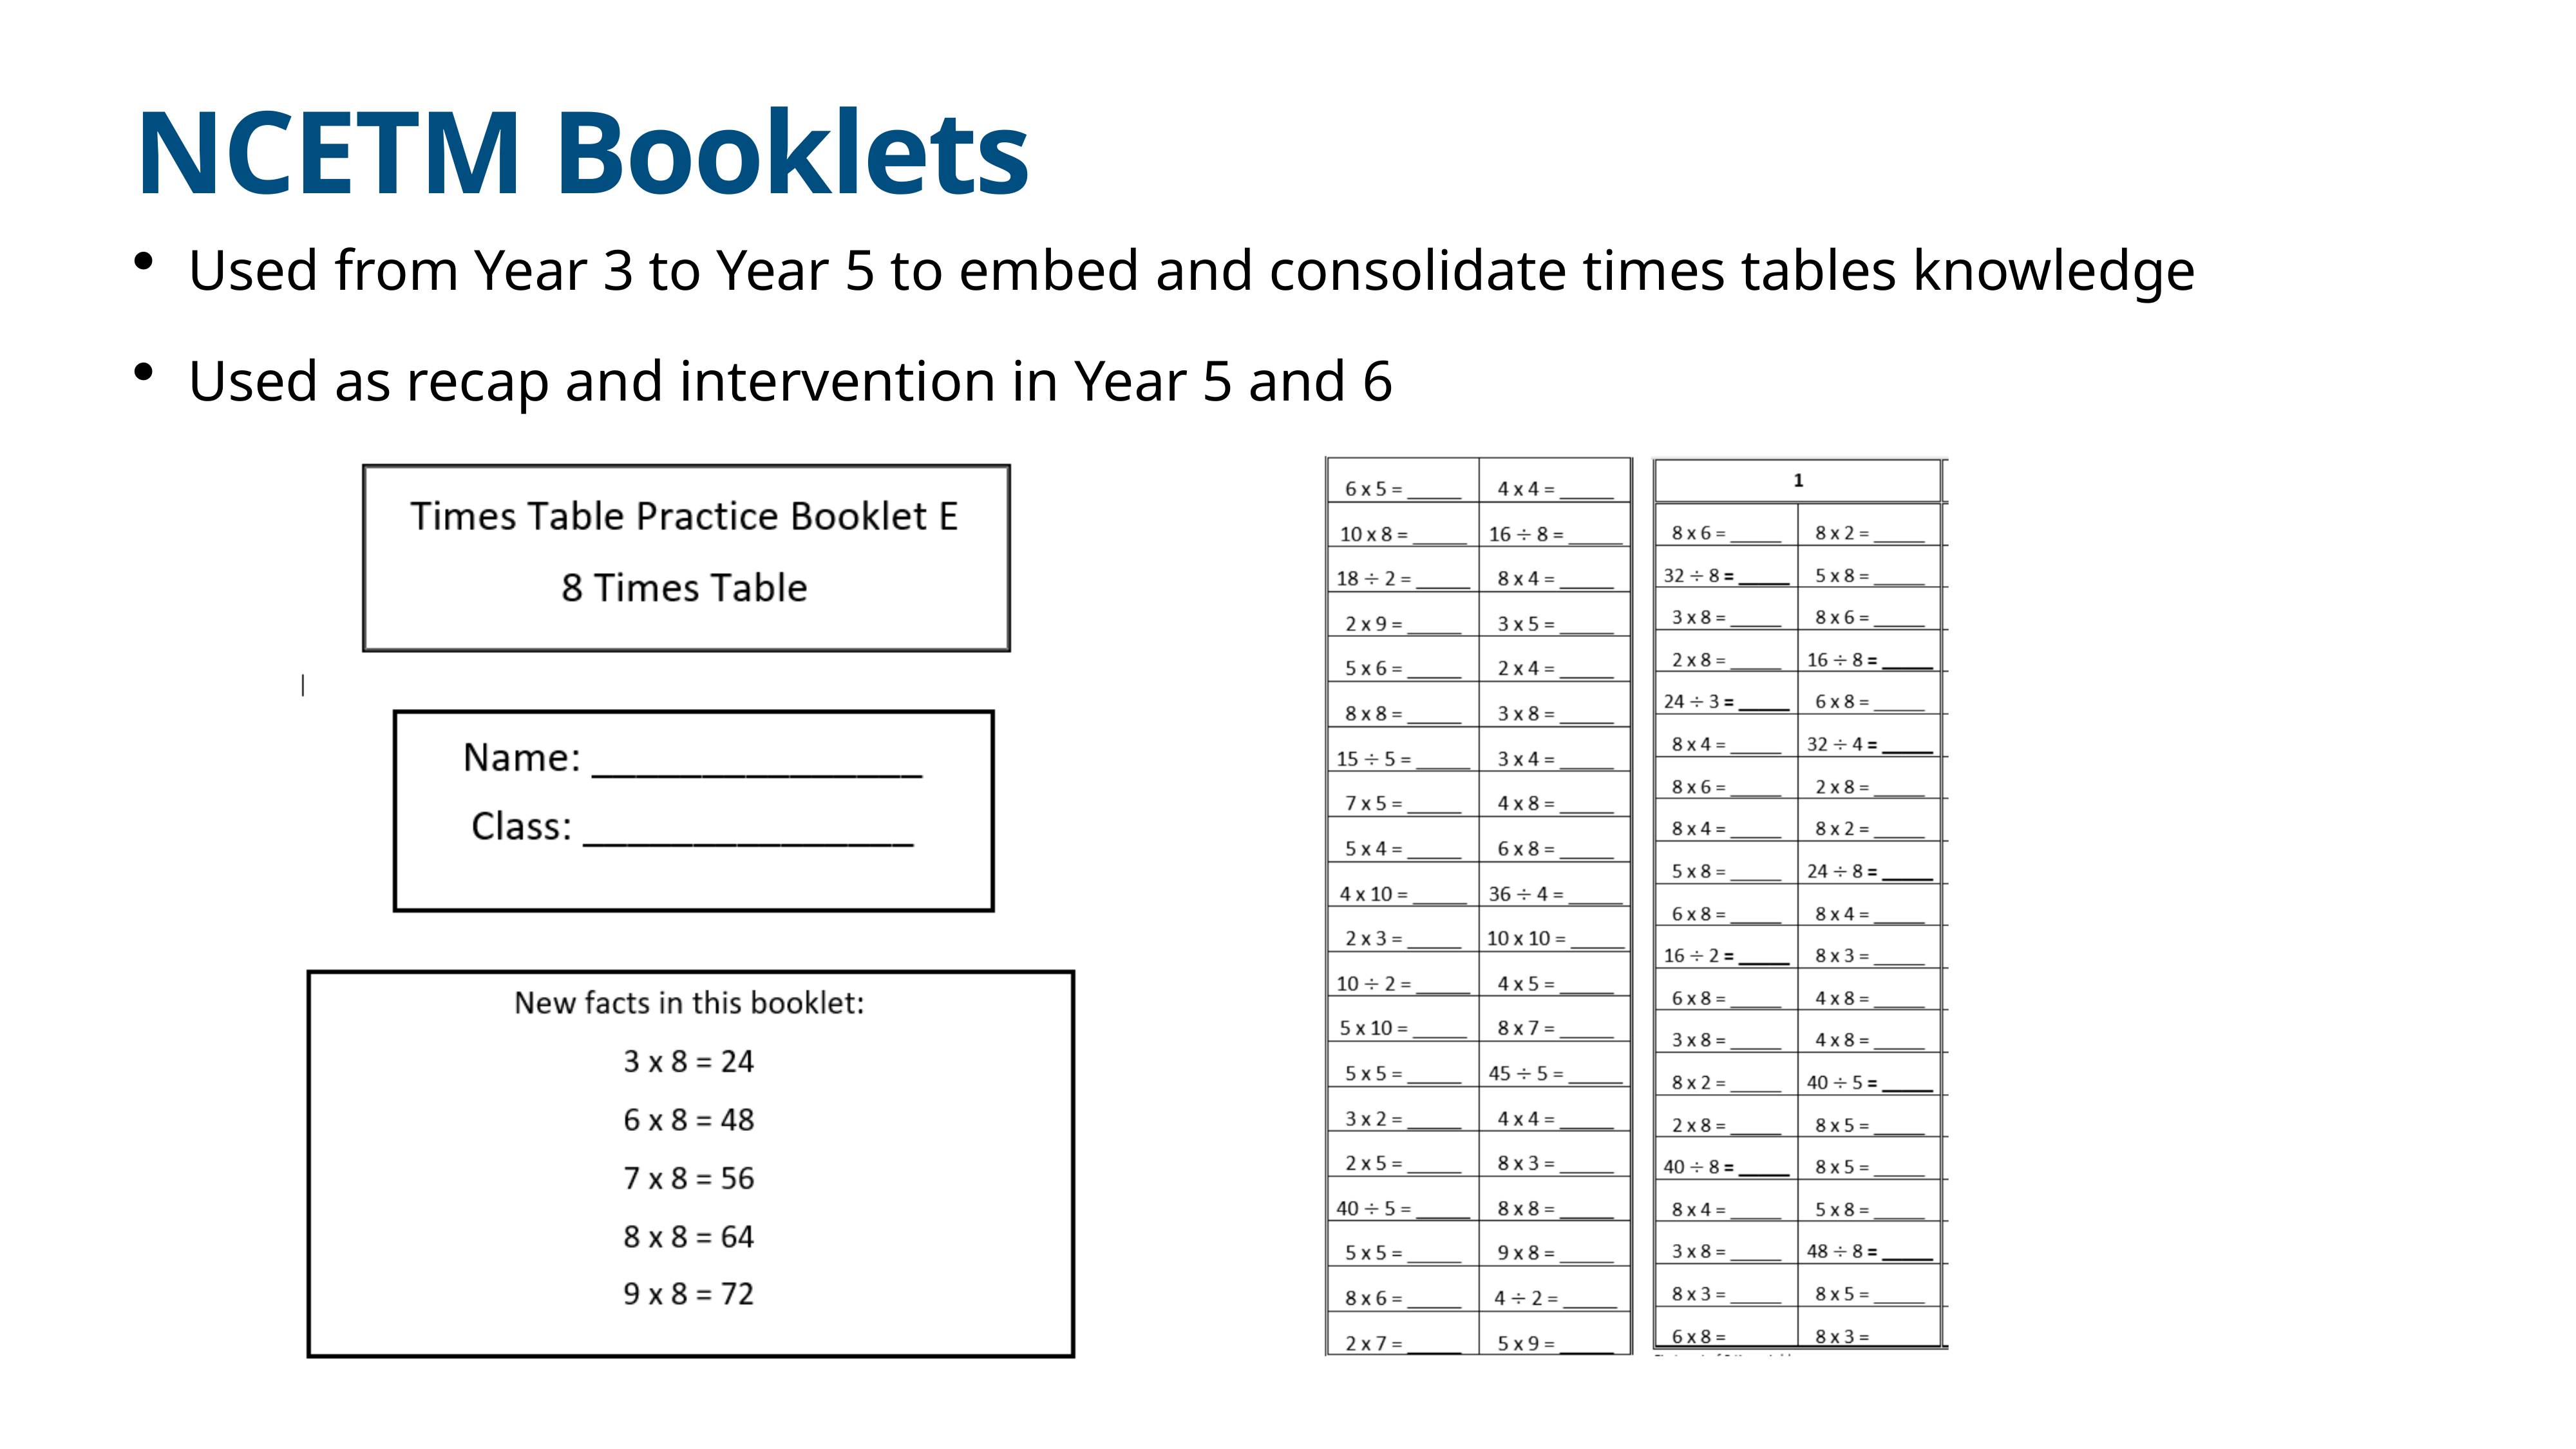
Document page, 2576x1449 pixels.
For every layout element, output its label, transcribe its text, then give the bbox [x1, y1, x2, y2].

picture [1310, 449, 1960, 1368]
picture [276, 432, 1133, 1385]
list Used from Year 3 to Year 5 to embed and consolidate times tables knowledge Used as recap and intervention in Year 5 and 6 [127, 236, 2449, 423]
title NCETM Booklets [127, 100, 2449, 236]
